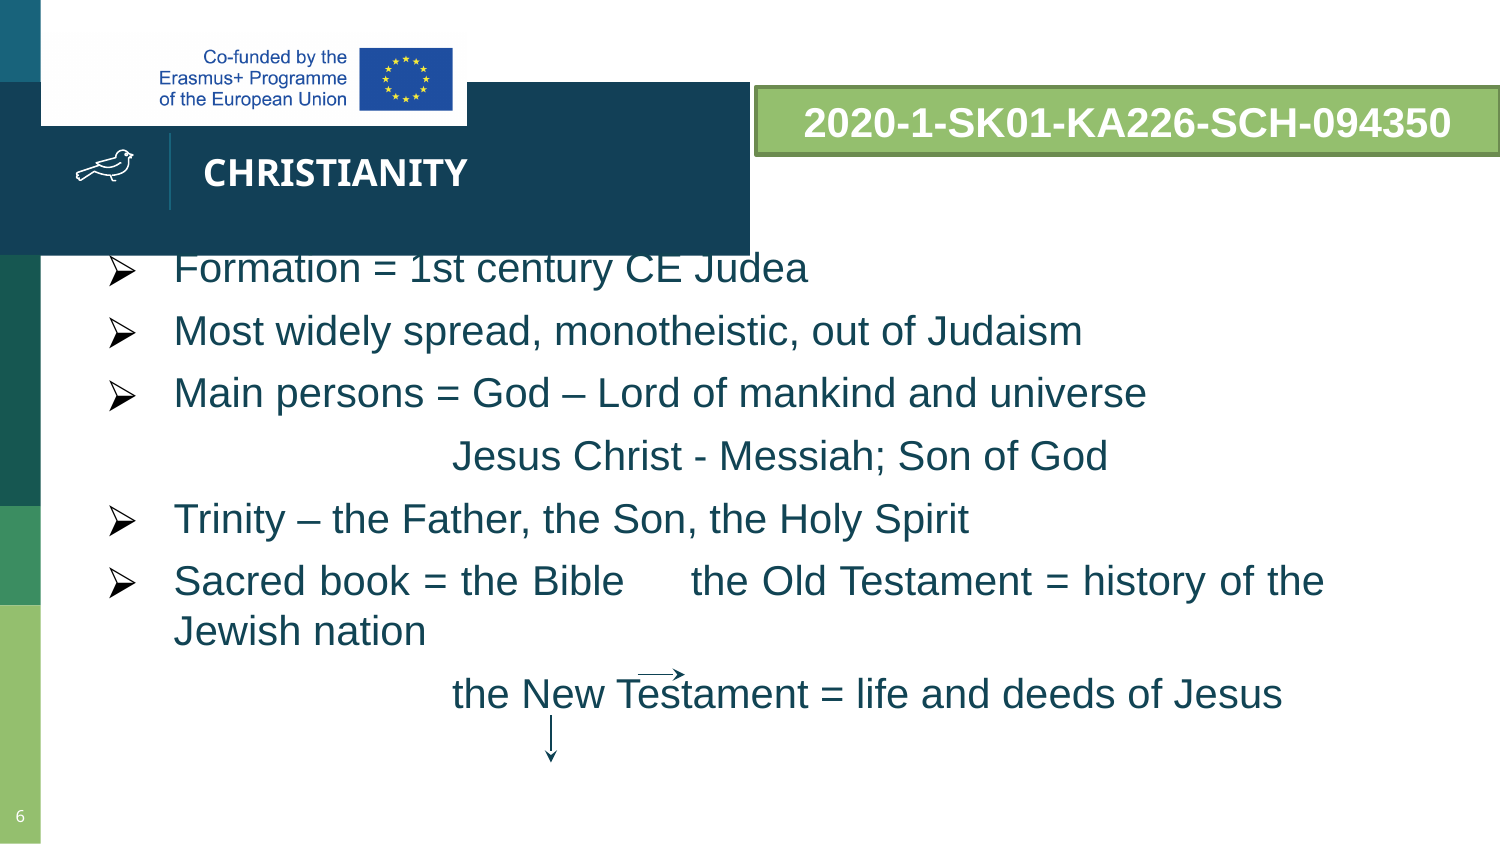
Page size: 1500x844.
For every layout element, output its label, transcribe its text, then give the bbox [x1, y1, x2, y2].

slide_number ‹#› [0, 790, 49, 844]
title CHRISTIANITY [187, 87, 715, 226]
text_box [76, 149, 134, 181]
text_box 2020-1-SK01-KA226-SCH-094350 [755, 87, 1500, 155]
list Formation = 1st century CE Judea Most widely spread, monotheistic, out of Judaism Main persons = God – Lord of mankind and universe Jesus Christ - Messiah; Son of God Trinity – the Father, the Son, the Holy Spirit Sacred book = the Bible the Old Testament = history of the Jewish nation the New Testament = life and deeds of Jesus [83, 226, 1342, 825]
picture [41, 31, 467, 126]
